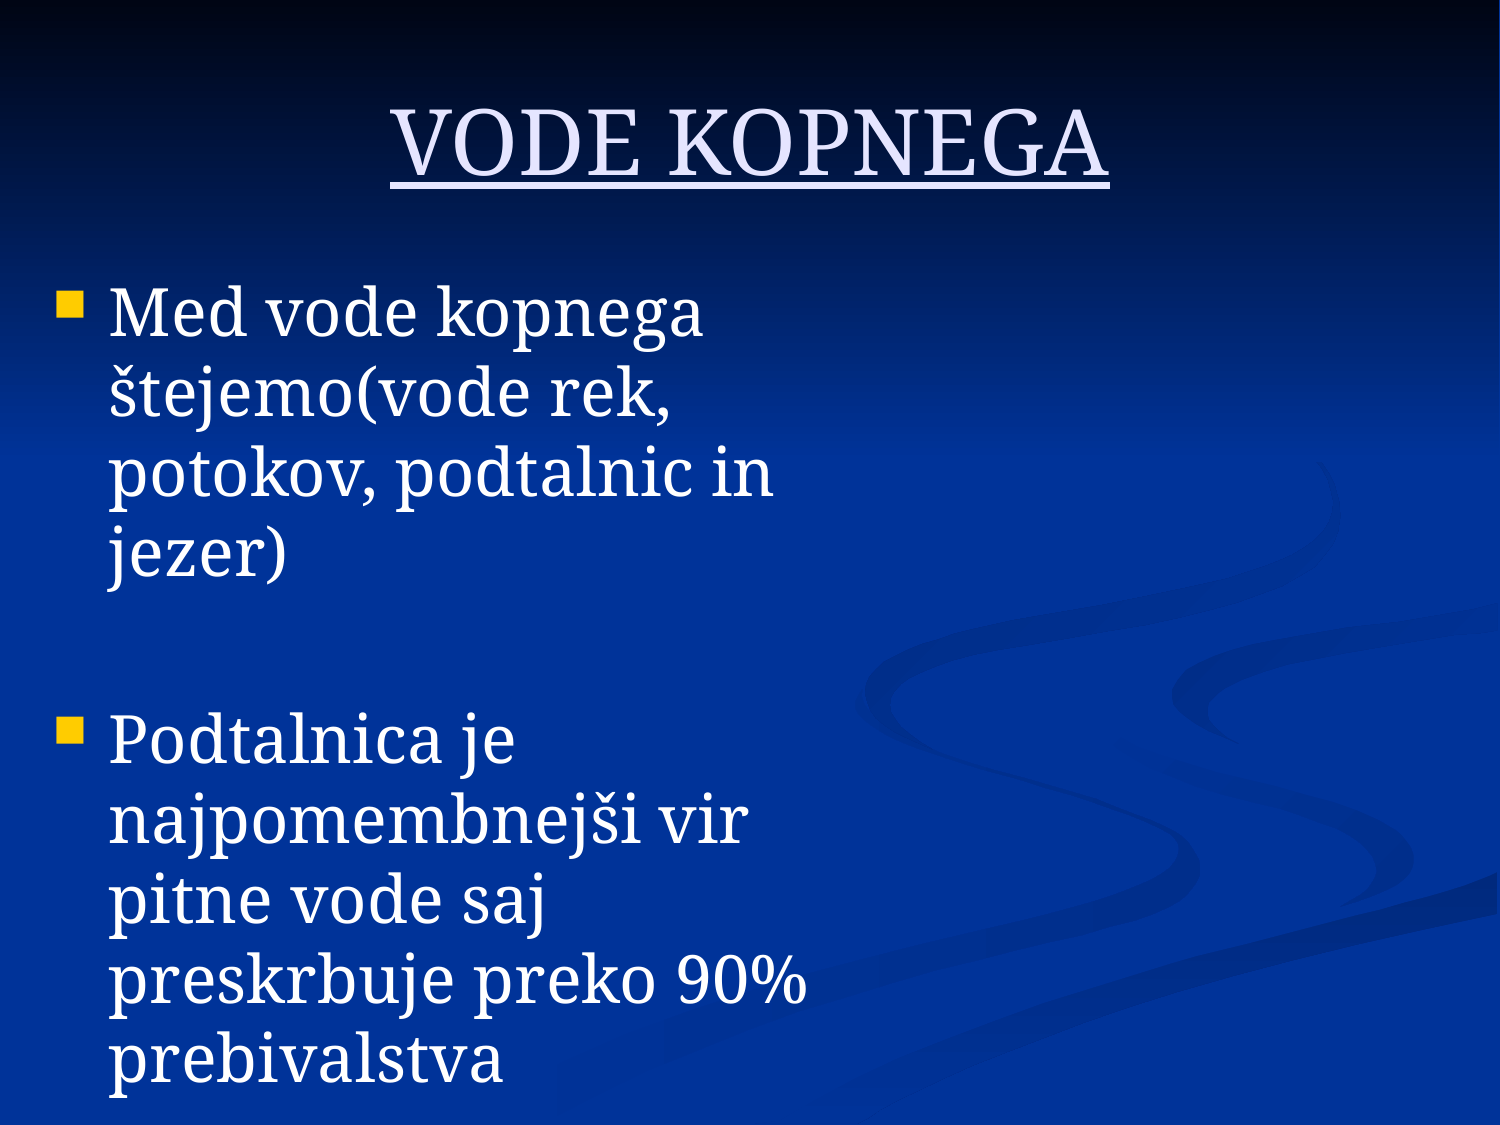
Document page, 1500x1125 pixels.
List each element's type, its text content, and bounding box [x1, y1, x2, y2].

title VODE KOPNEGA [75, 45, 1425, 233]
list Med vode kopnega štejemo(vode rek, potokov, podtalnic in jezer) Podtalnica je najpomembnejši vir pitne vode saj preskrbuje preko 90% prebivalstva [37, 262, 892, 1094]
